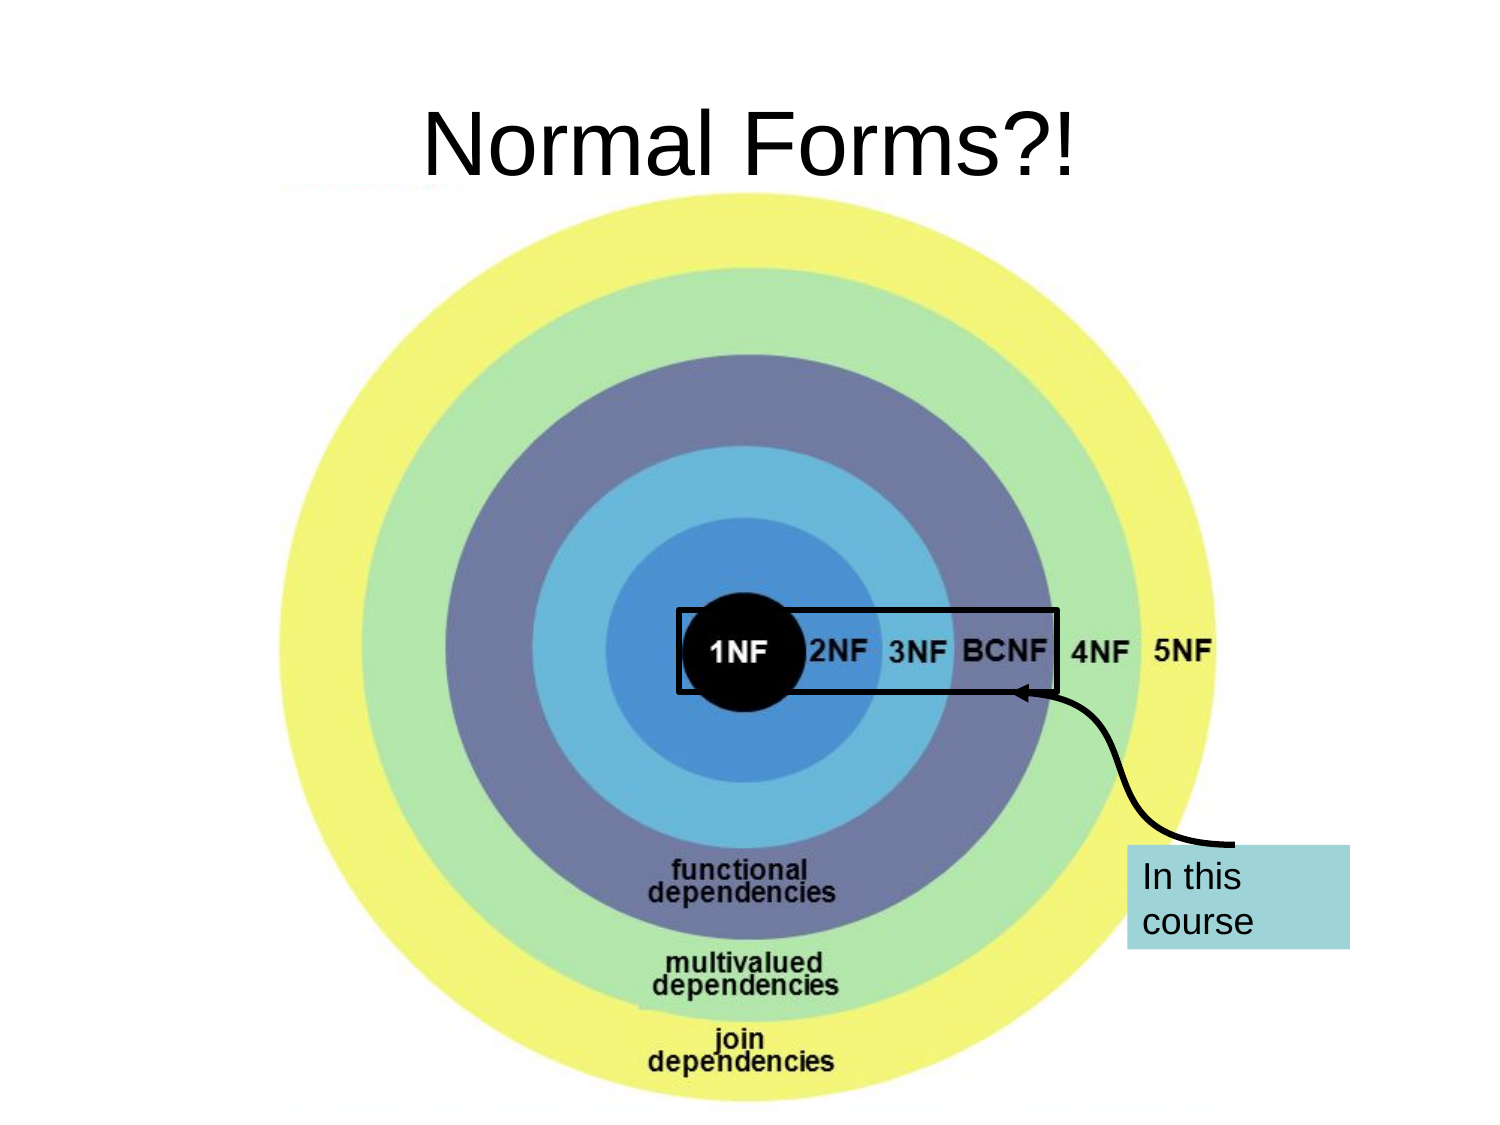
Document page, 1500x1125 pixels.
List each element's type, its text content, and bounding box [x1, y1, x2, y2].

title Normal Forms?! [75, 45, 1425, 233]
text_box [1009, 692, 1236, 846]
picture [275, 184, 1225, 1112]
text_box In this course [1229, 844, 1350, 950]
